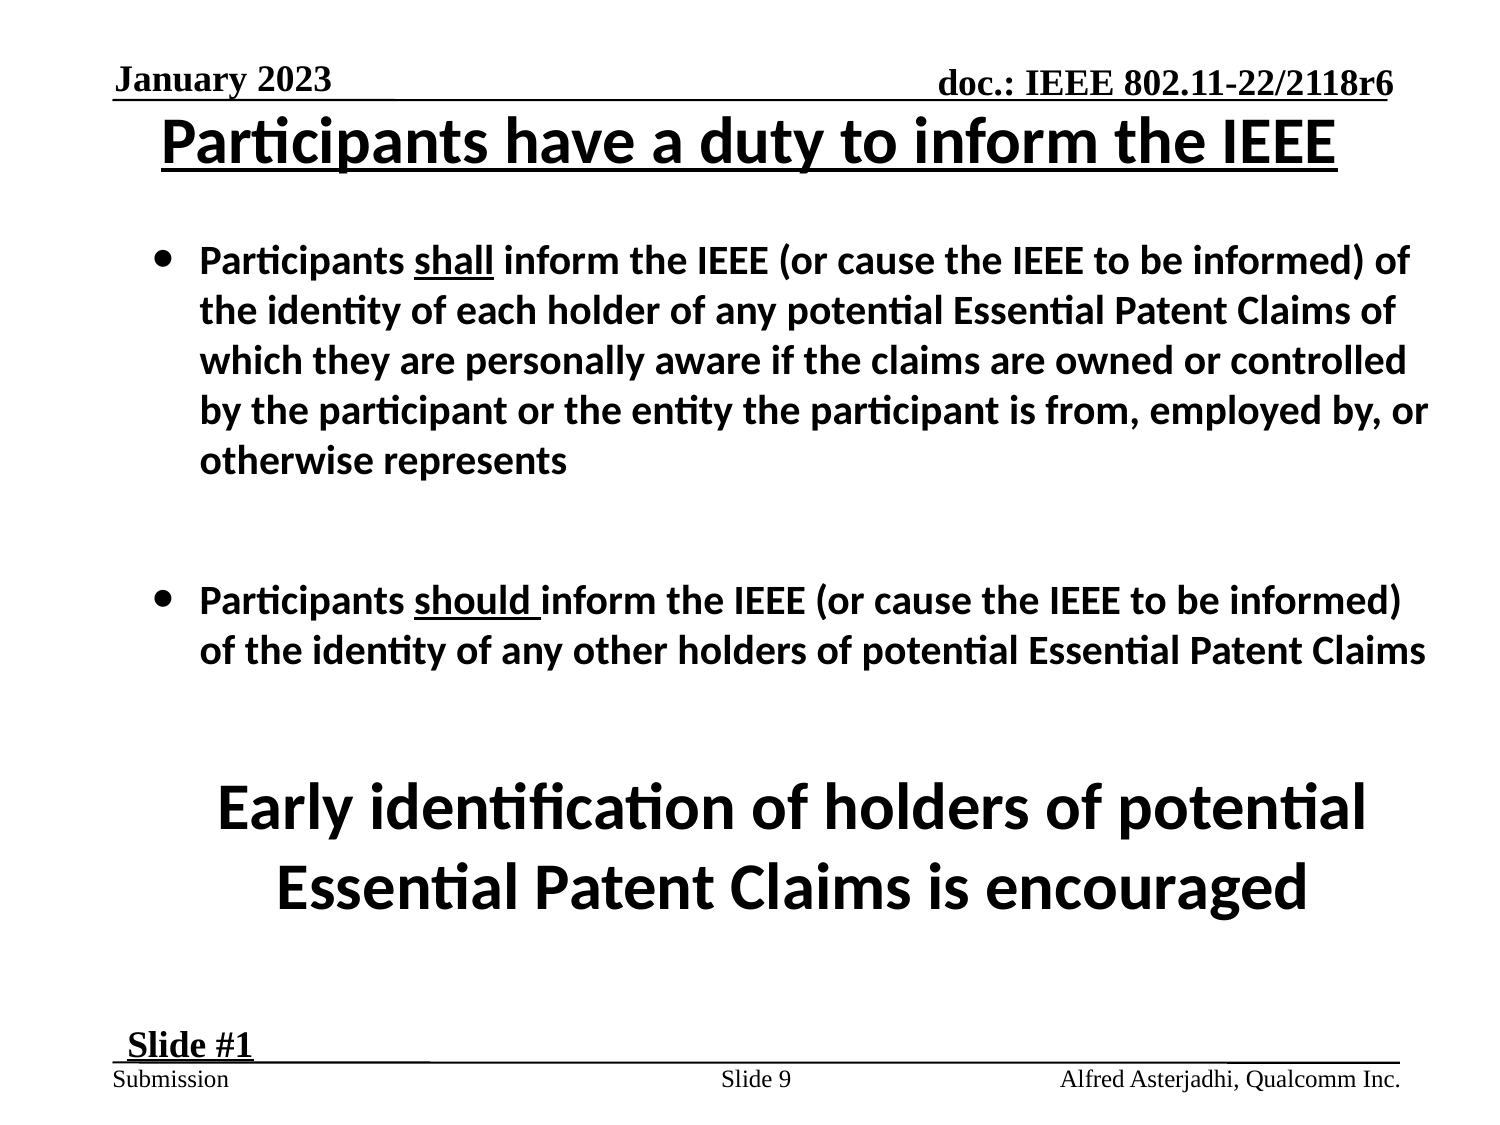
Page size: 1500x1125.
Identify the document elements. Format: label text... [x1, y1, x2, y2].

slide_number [114, 54, 493, 100]
text_box Slide #1 [112, 1012, 269, 1073]
title Participants have a duty to inform the IEEE [112, 112, 1388, 163]
footer Alfred Asterjadhi, Qualcomm Inc. [878, 1061, 1402, 1093]
slide_number Slide 9 [712, 1061, 800, 1123]
list Participants shall inform the IEEE (or cause the IEEE to be informed) of the identity of each holder of any potential Essential Patent Claims of which they are personally aware if the claims are owned or controlled by the participant or the entity the participant is from, employed by, or otherwise represents Participants should inform the IEEE (or cause the IEEE to be informed) of the identity of any other holders of potential Essential Patent Claims Early identification of holders of potential Essential Patent Claims is encouraged [62, 224, 1451, 901]
